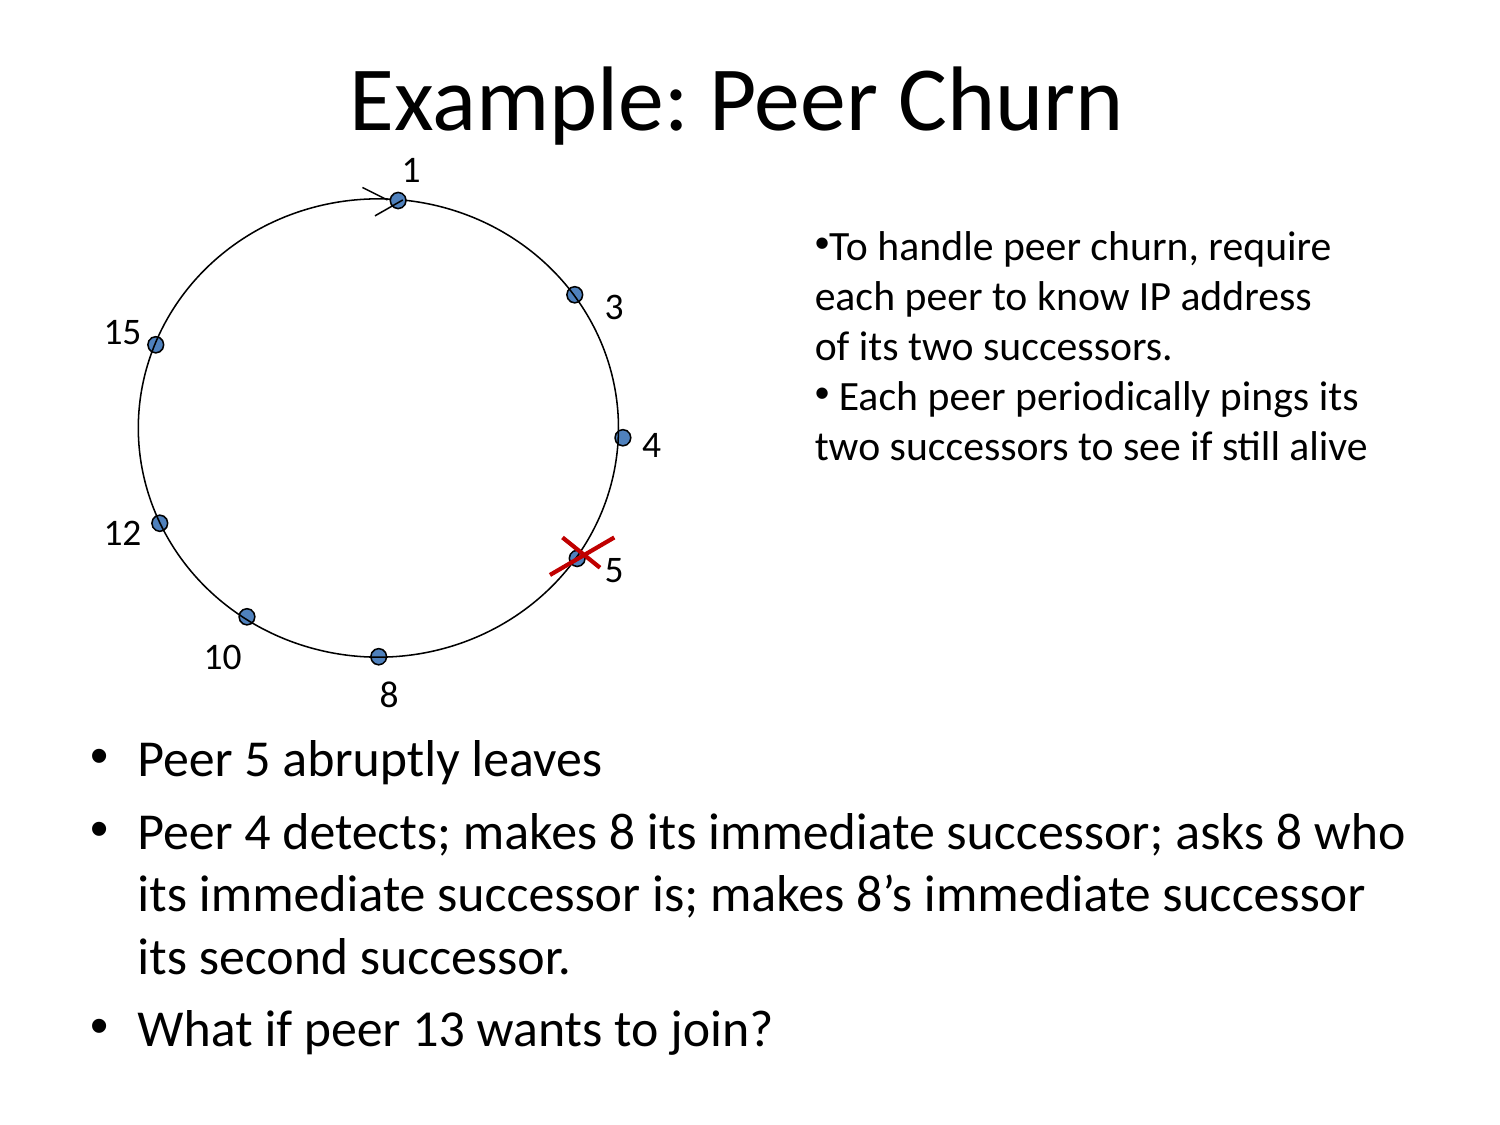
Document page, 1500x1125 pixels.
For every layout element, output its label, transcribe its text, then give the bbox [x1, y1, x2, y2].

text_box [87, 137, 679, 724]
list Peer 5 abruptly leaves Peer 4 detects; makes 8 its immediate successor; asks 8 who its immediate successor is; makes 8’s immediate successor its second successor. What if peer 13 wants to join? [75, 716, 1425, 1067]
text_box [374, 199, 404, 217]
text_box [362, 187, 388, 201]
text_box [551, 442, 626, 495]
text_box To handle peer churn, require each peer to know IP address of its two successors. Each peer periodically pings its two successors to see if still alive [800, 211, 1384, 521]
title Example: Peer Churn [62, 0, 1413, 188]
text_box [563, 523, 602, 589]
